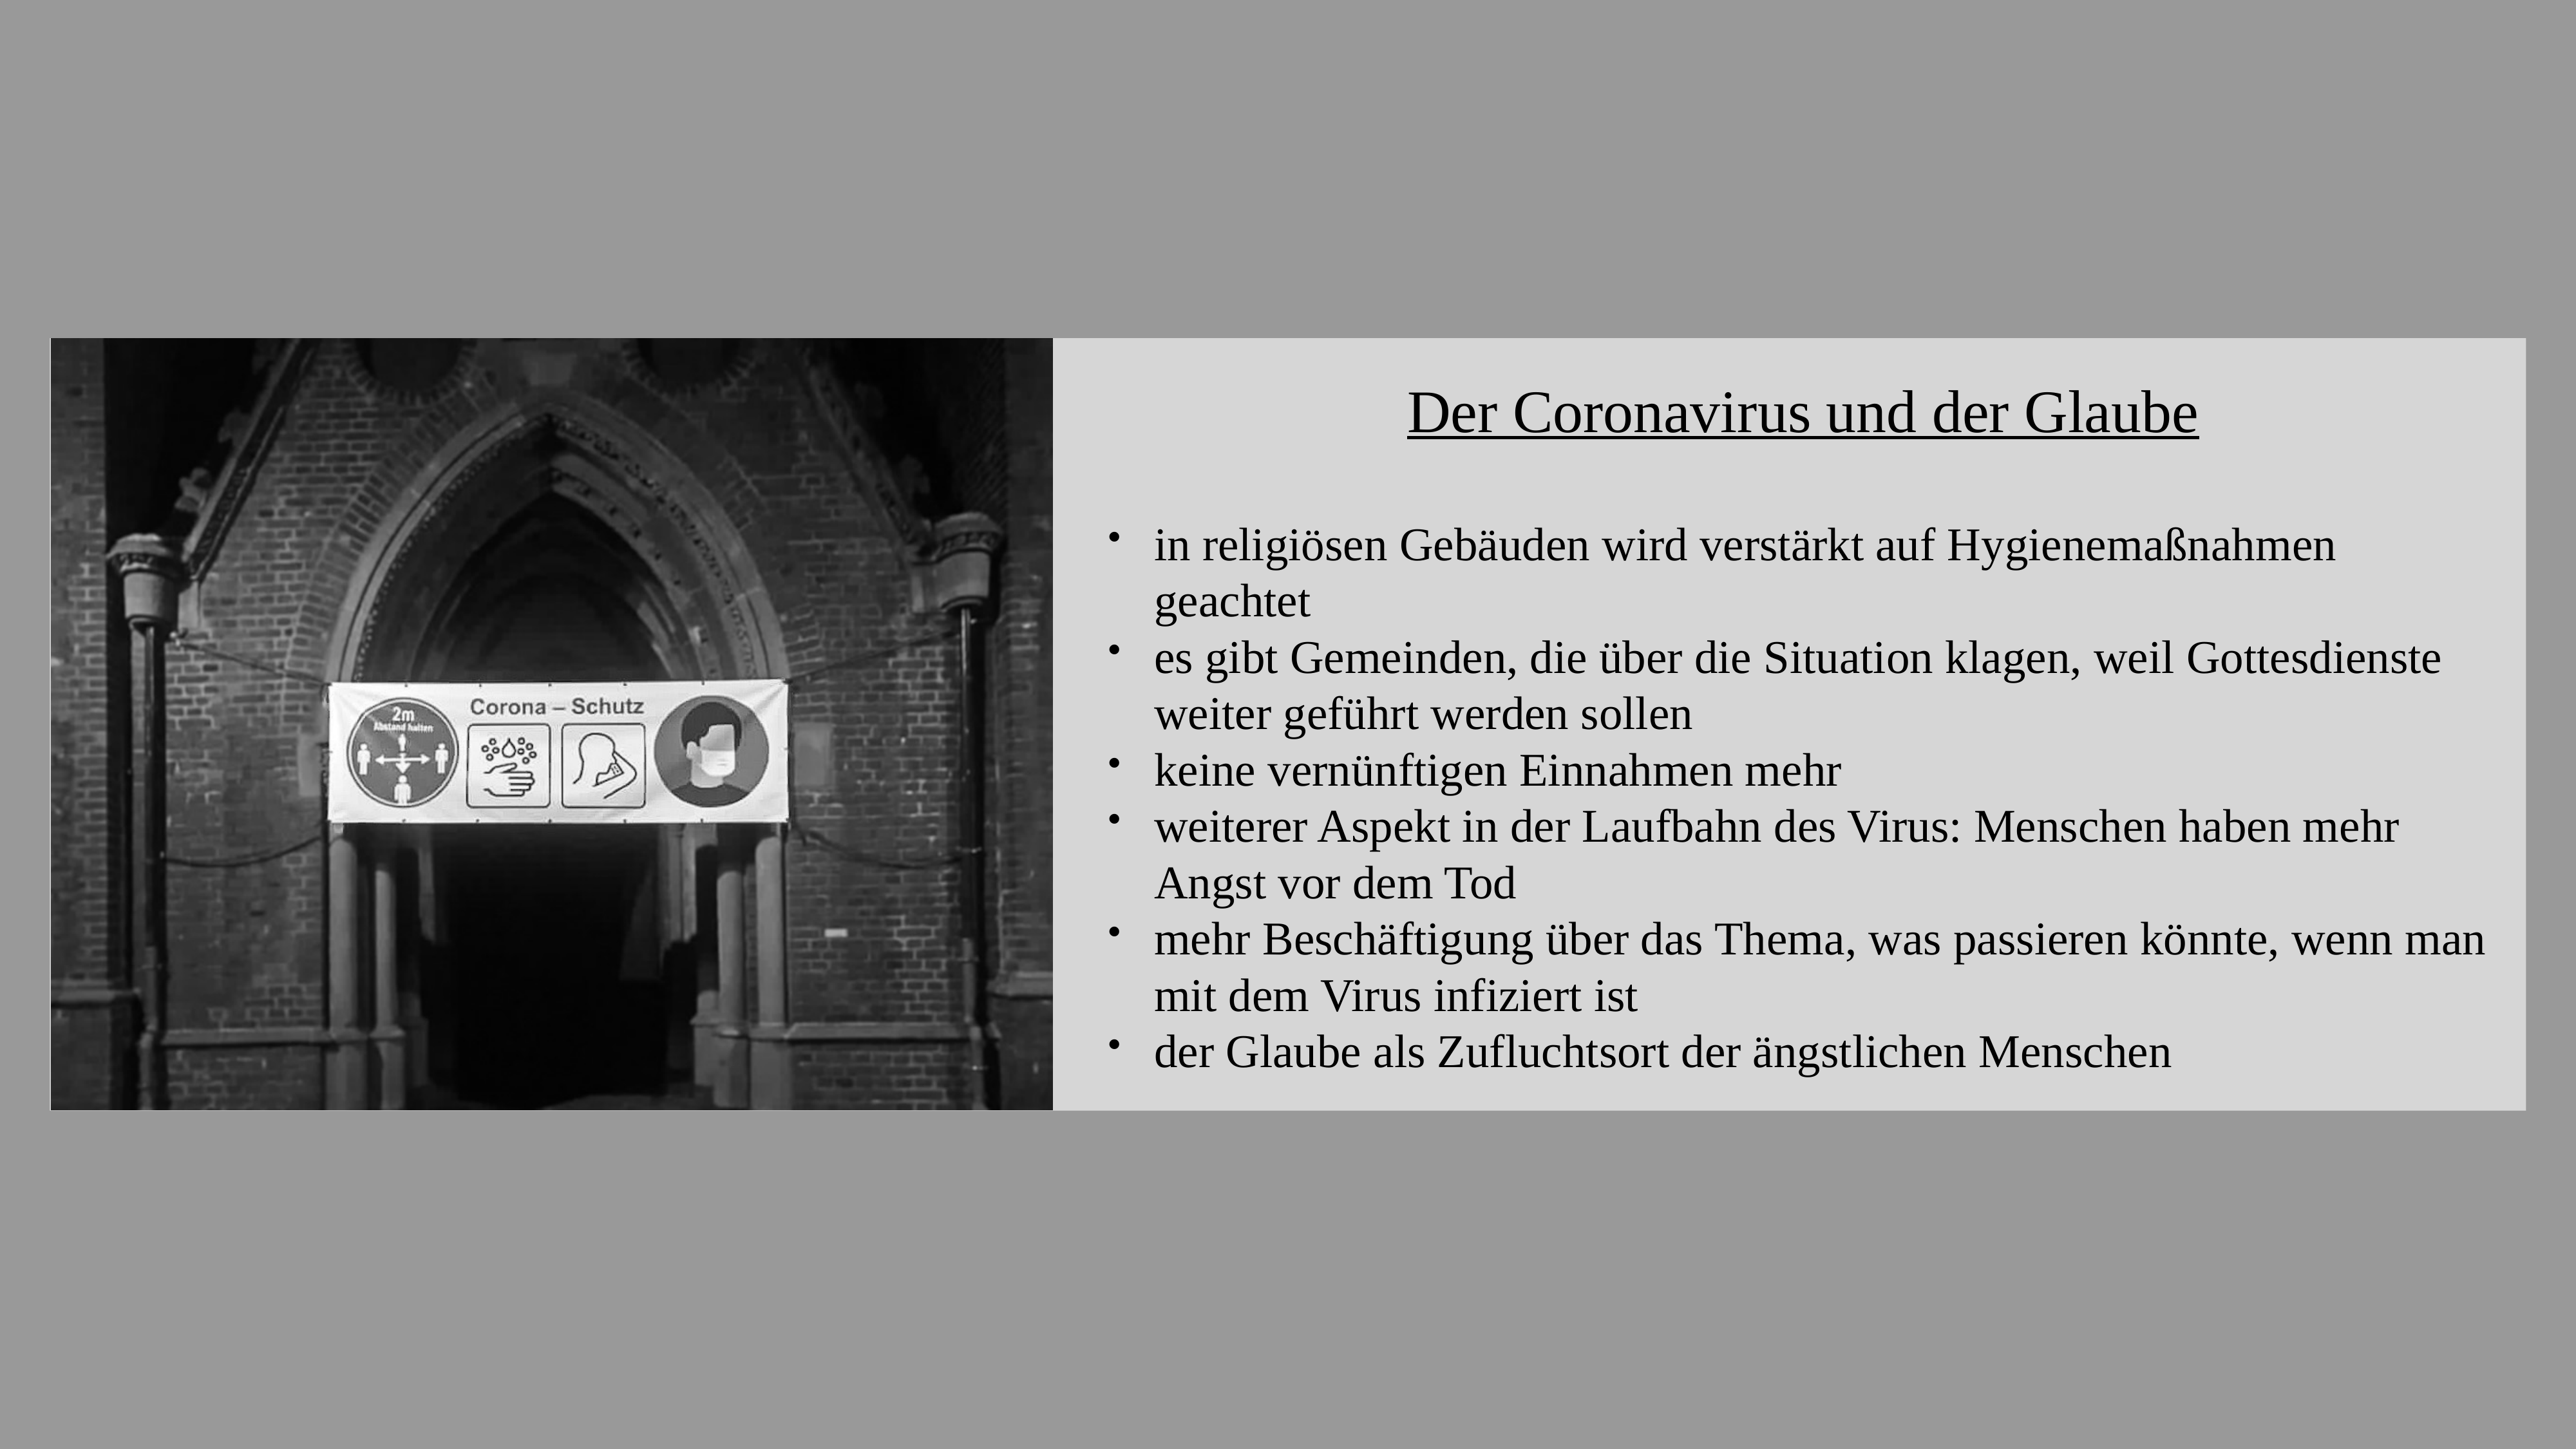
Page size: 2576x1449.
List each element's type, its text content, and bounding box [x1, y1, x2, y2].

text_box [1053, 338, 2526, 1111]
text_box Der Coronavirus und der Glaube in religiösen Gebäuden wird verstärkt auf Hygienemaßnahmen geachtet es gibt Gemeinden, die über die Situation klagen, weil Gottesdienste weiter geführt werden sollen keine vernünftigen Einnahmen mehr weiterer Aspekt in der Laufbahn des Virus: Menschen haben mehr Angst vor dem Tod mehr Beschäftigung über das Thema, was passieren könnte, wenn man mit dem Virus infiziert ist der Glaube als Zufluchtsort der ängstlichen Menschen [1103, 366, 2504, 1083]
picture [51, 338, 1053, 1111]
